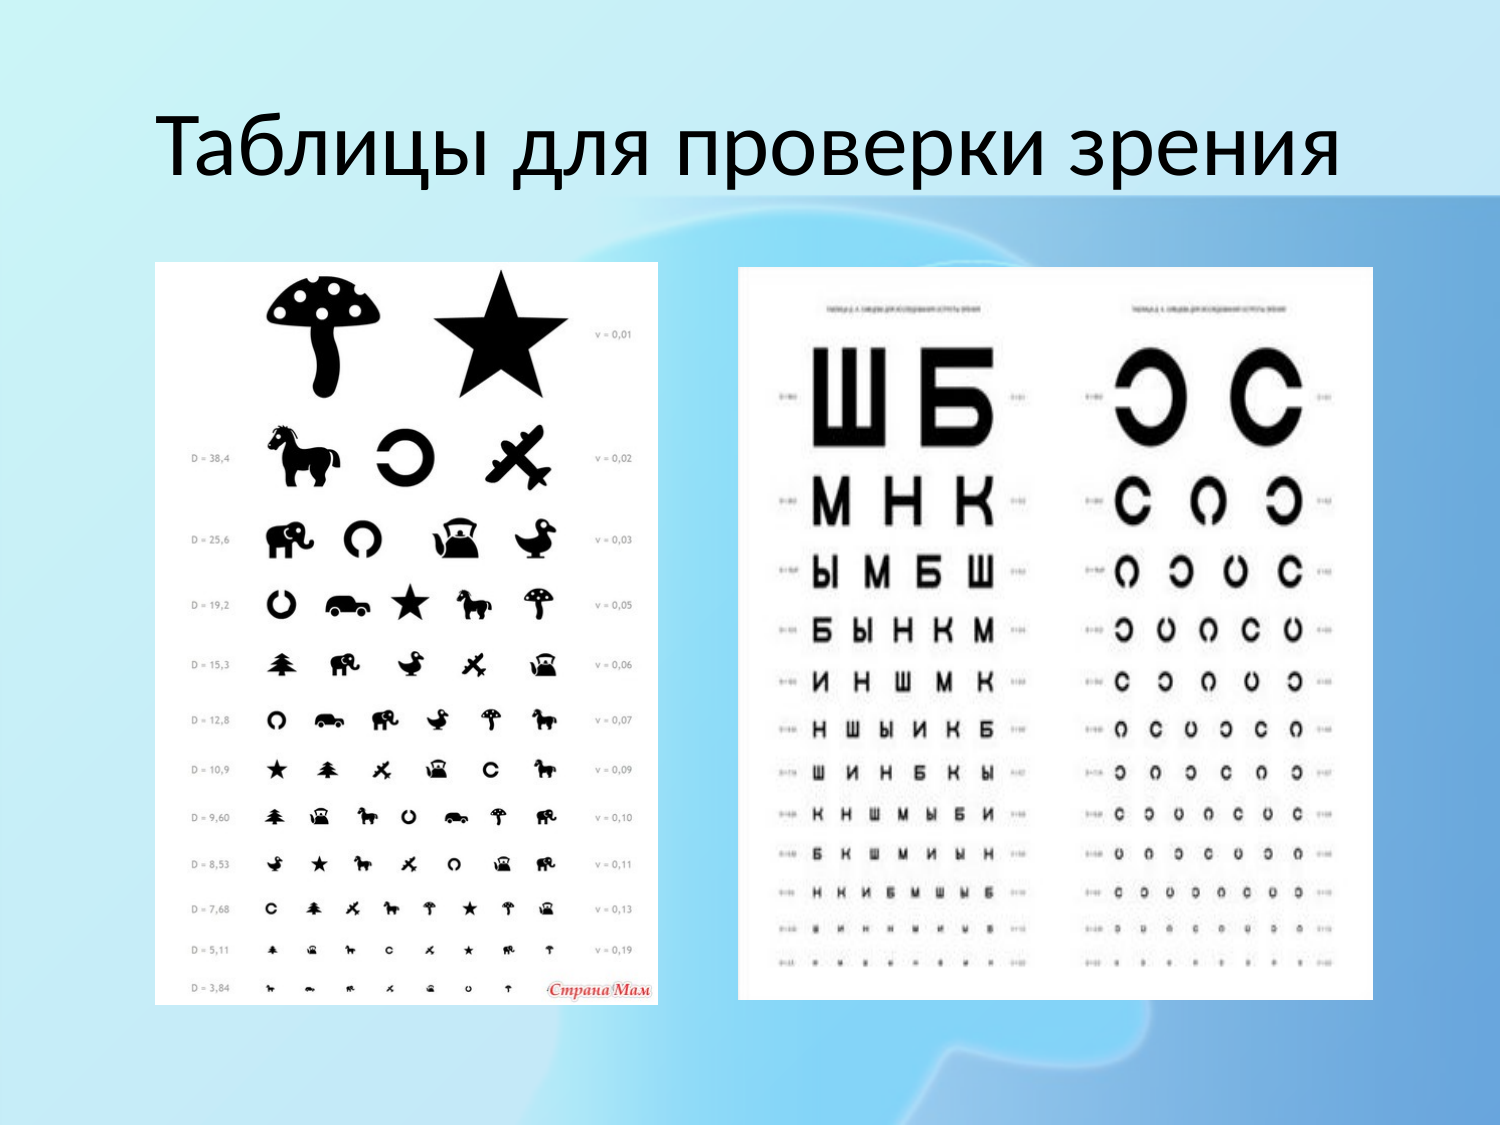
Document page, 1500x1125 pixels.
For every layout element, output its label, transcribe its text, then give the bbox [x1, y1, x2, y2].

title Таблицы для проверки зрения [75, 45, 1425, 233]
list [154, 262, 658, 1006]
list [737, 266, 1374, 1000]
picture [0, 0, 1500, 1125]
